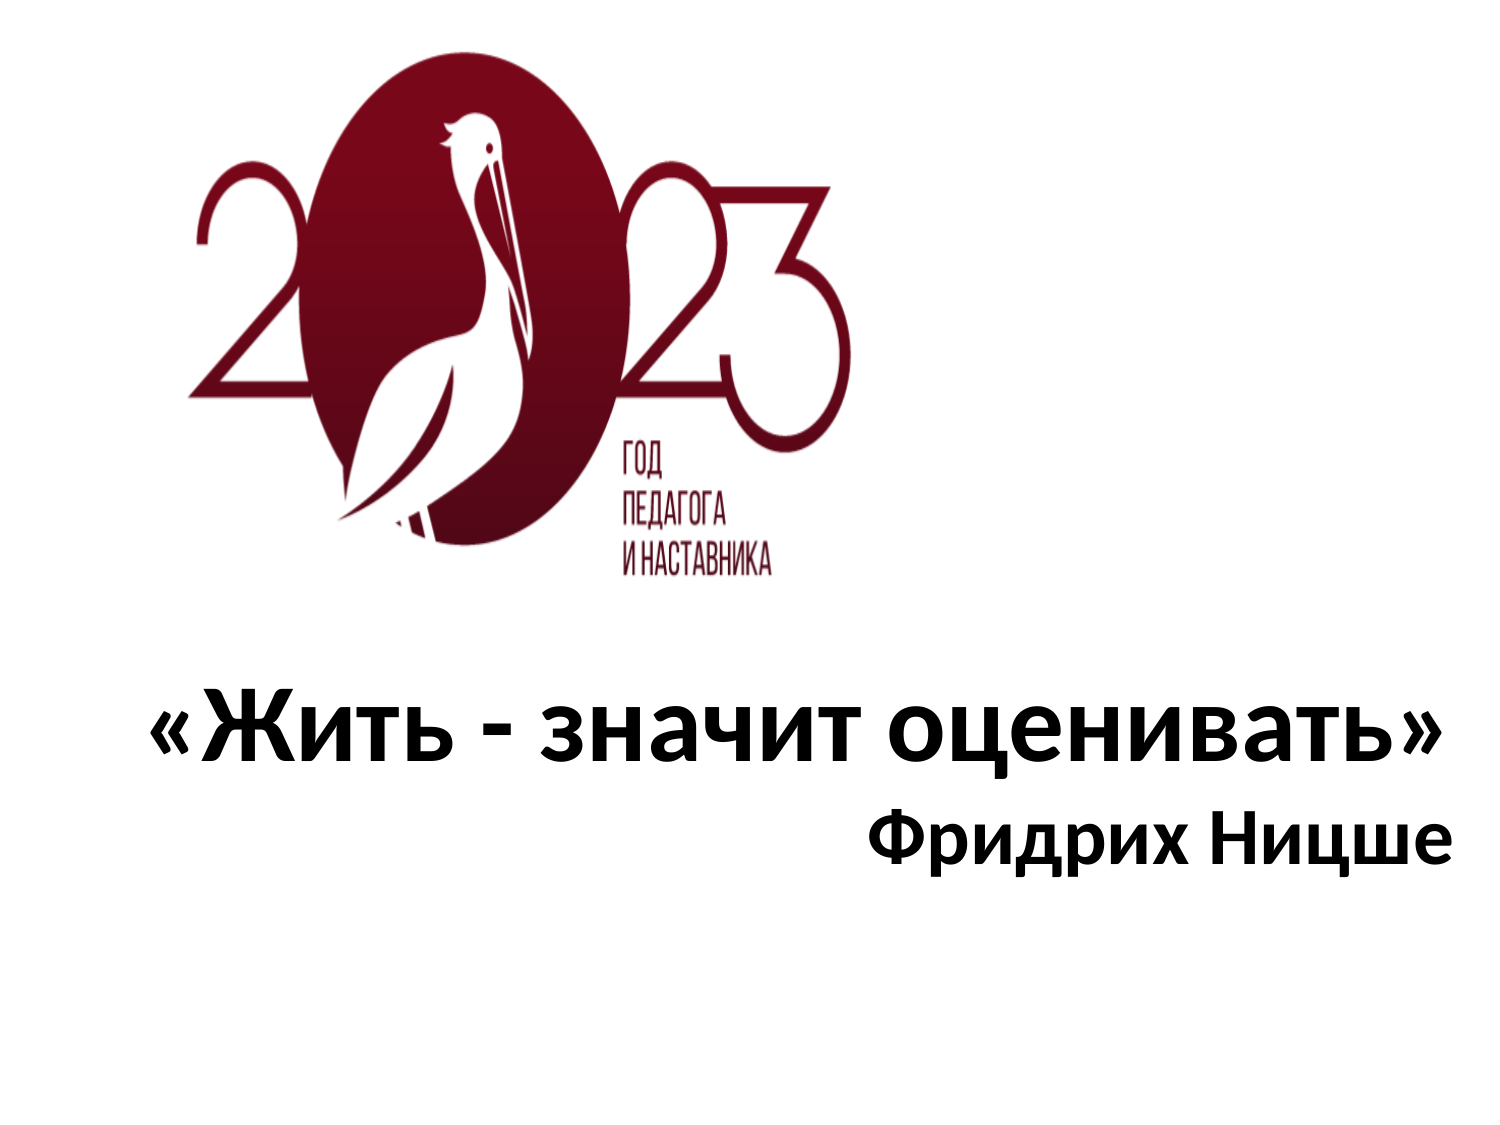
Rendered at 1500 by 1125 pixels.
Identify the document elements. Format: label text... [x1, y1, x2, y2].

picture [17, 18, 1022, 622]
title «Жить - значит оценивать» Фридрих Ницше [41, 45, 1471, 1094]
